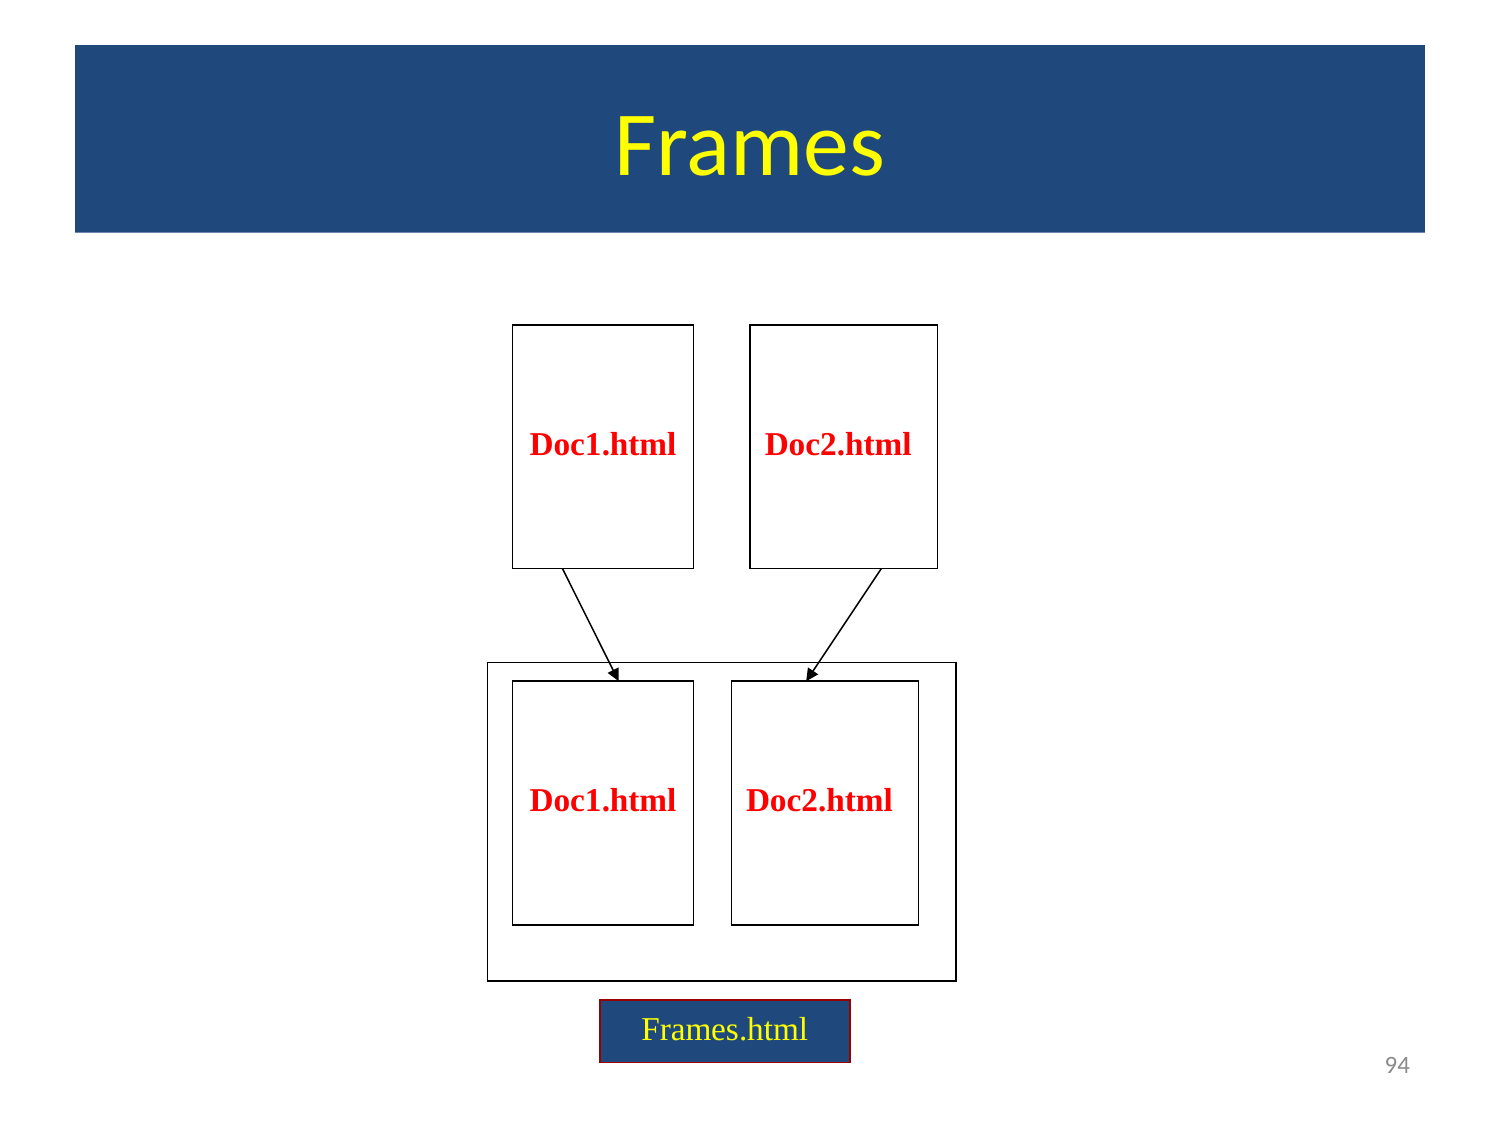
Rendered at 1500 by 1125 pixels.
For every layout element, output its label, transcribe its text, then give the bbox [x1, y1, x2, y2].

title Frames [75, 45, 1425, 233]
text_box Doc2.html [750, 324, 938, 569]
text_box Doc2.html [731, 681, 919, 925]
text_box [806, 568, 882, 682]
text_box Doc1.html [512, 681, 694, 925]
text_box Doc1.html [512, 324, 694, 569]
slide_number 94 [1074, 1024, 1425, 1103]
text_box [562, 568, 619, 682]
text_box [487, 662, 957, 982]
text_box Frames.html [600, 999, 850, 1063]
